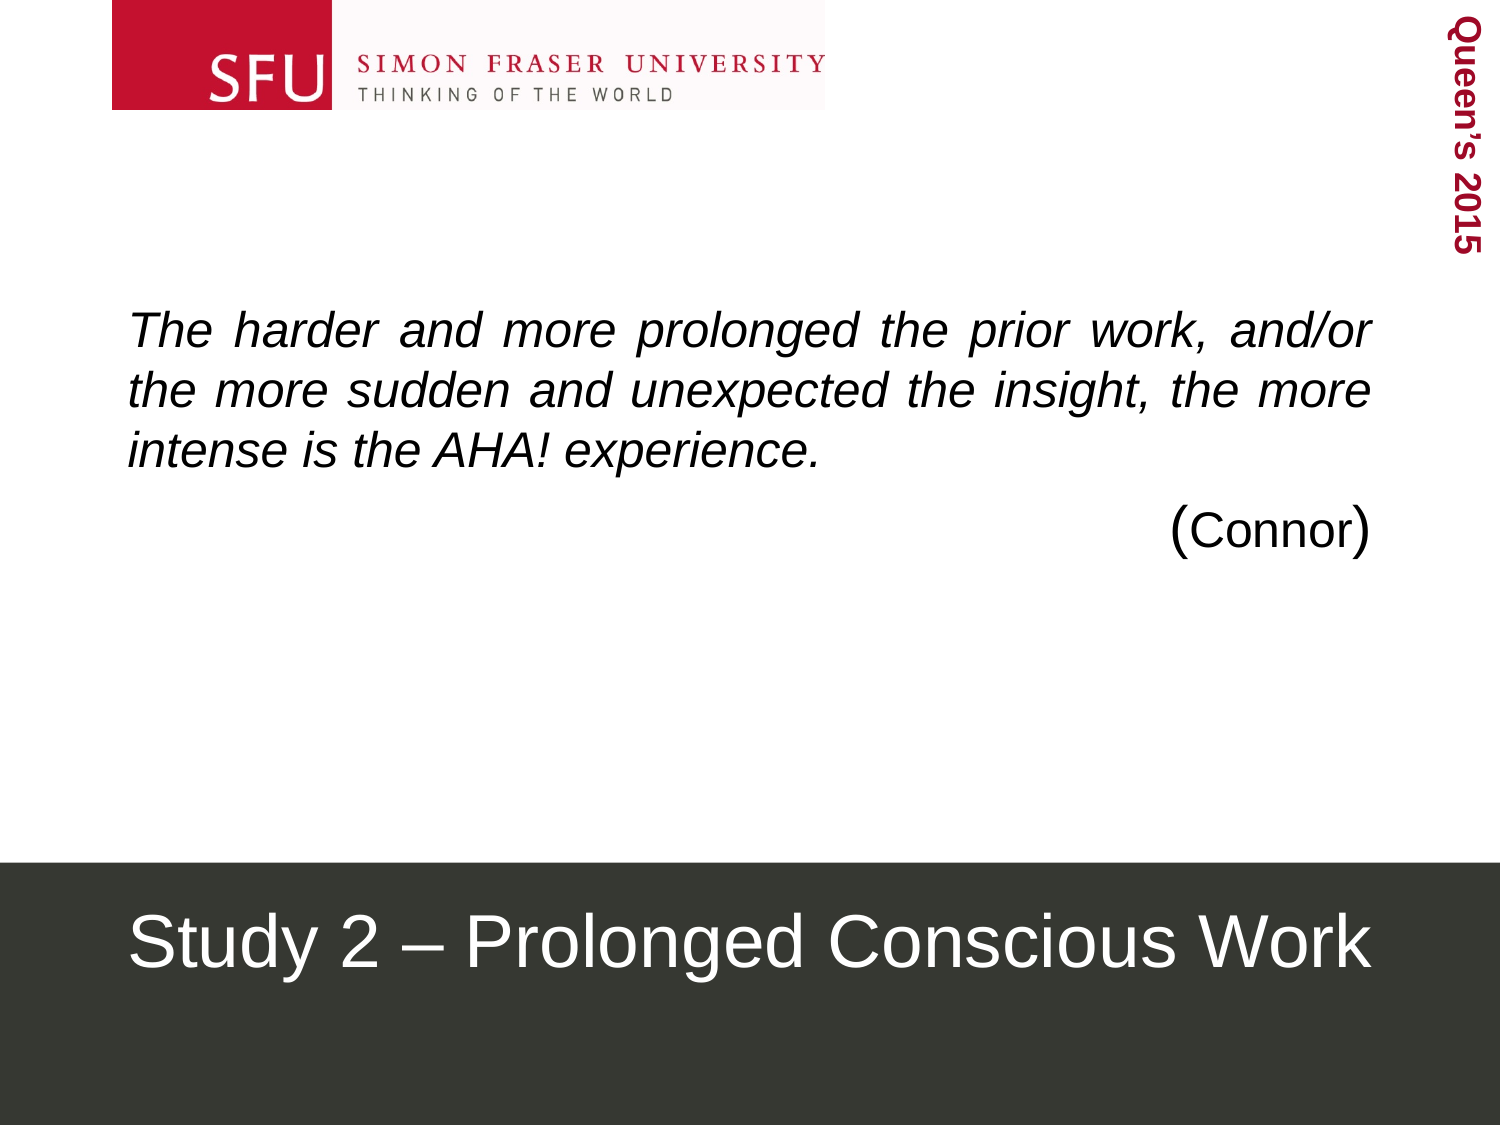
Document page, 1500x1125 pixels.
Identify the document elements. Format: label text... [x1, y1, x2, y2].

list The harder and more prolonged the prior work, and/or the more sudden and unexpected the insight, the more intense is the AHA! experience. (Connor) [112, 149, 1388, 826]
title Study 2 – Prolonged Conscious Work [111, 881, 1450, 995]
picture [112, 0, 825, 110]
